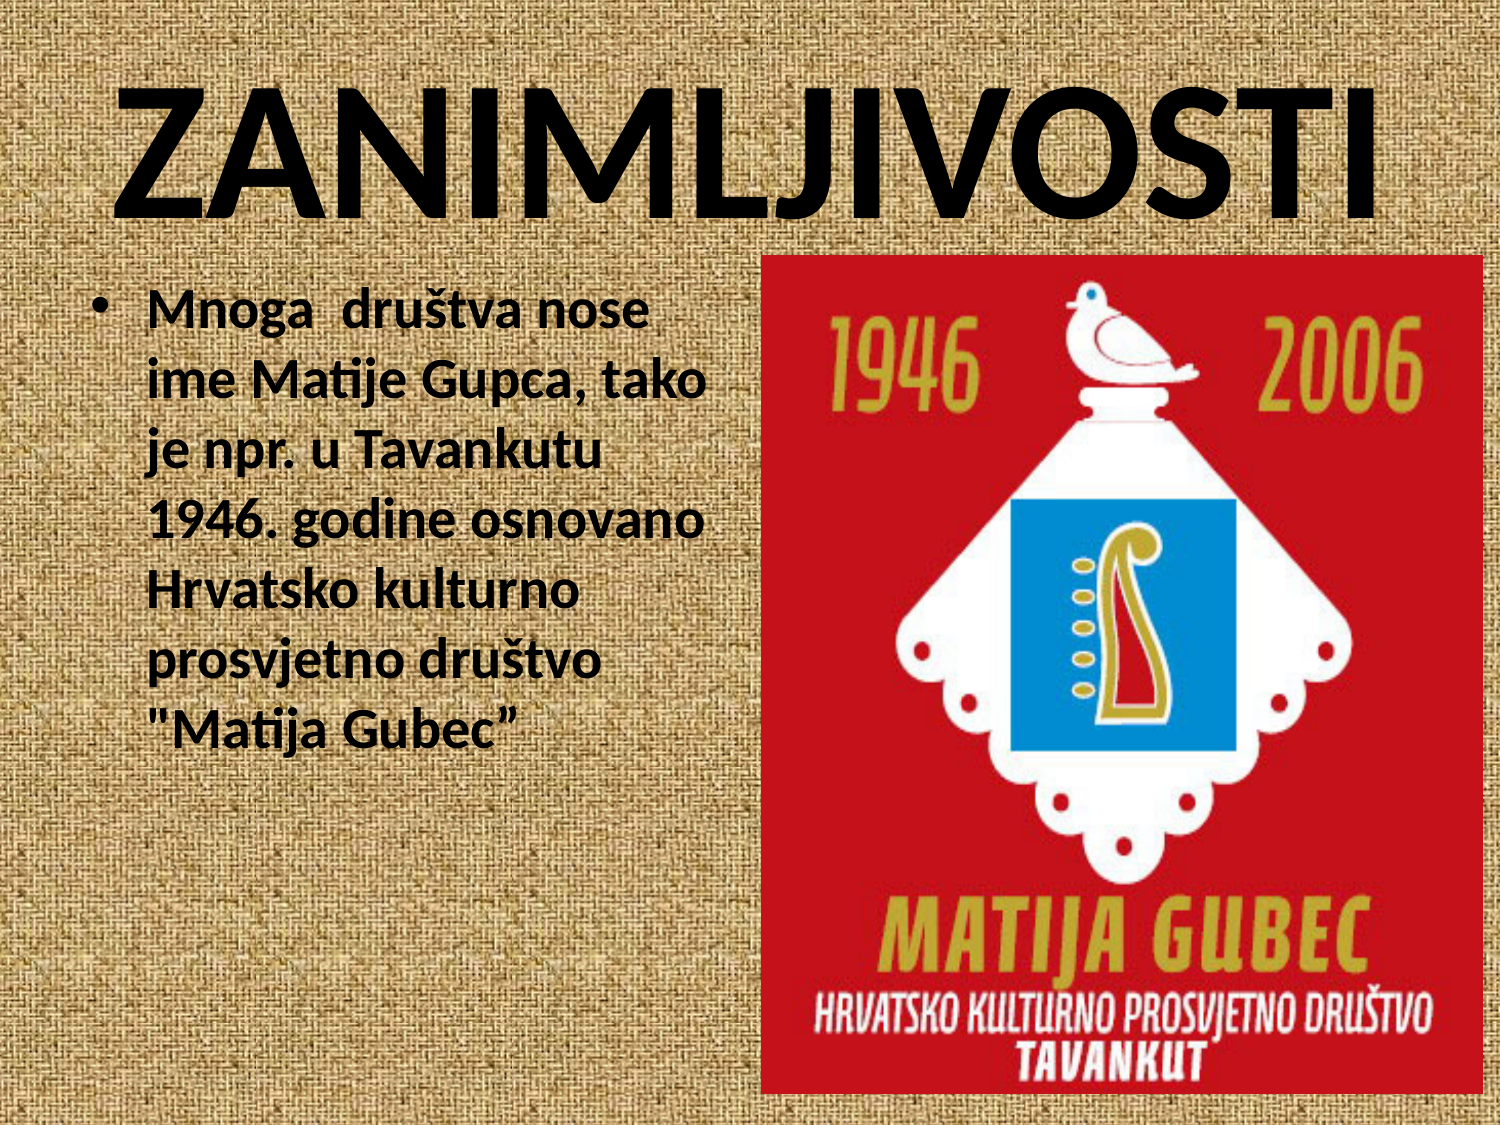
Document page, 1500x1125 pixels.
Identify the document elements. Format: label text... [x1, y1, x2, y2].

list Mnoga društva nose ime Matije Gupca, tako je npr. u Tavankutu 1946. godine osnovano Hrvatsko kulturno prosvjetno društvo "Matija Gubec” [74, 262, 738, 1071]
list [761, 255, 1483, 1095]
title ZANIMLJIVOSTI [74, 44, 1426, 233]
picture [0, 0, 1500, 1125]
